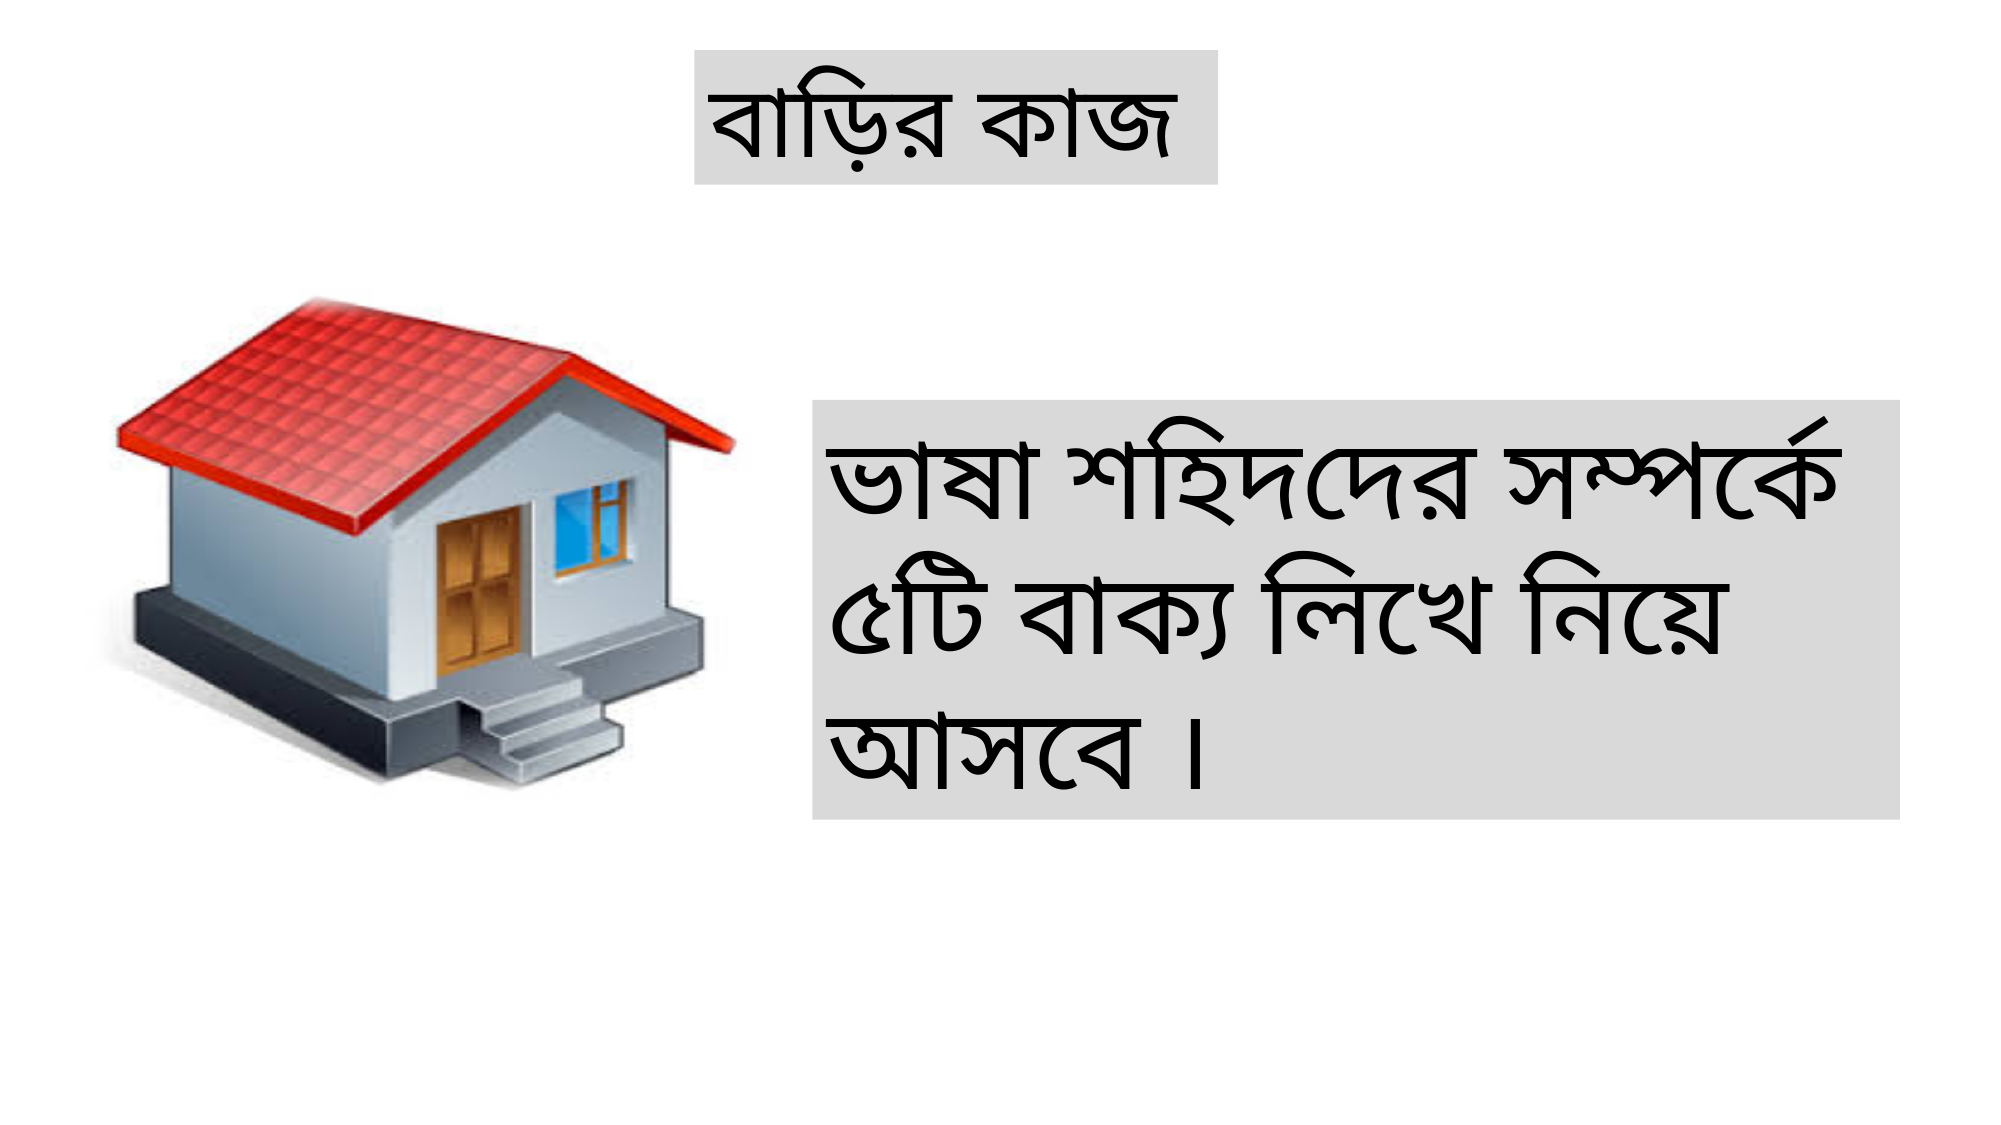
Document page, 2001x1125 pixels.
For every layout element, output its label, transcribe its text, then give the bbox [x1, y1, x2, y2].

text_box বাড়ির কাজ [694, 50, 1219, 185]
text_box ভাষা শহিদদের সম্পর্কে ৫টি বাক্য লিখে নিয়ে আসবে । [812, 399, 1900, 820]
picture [83, 287, 750, 801]
